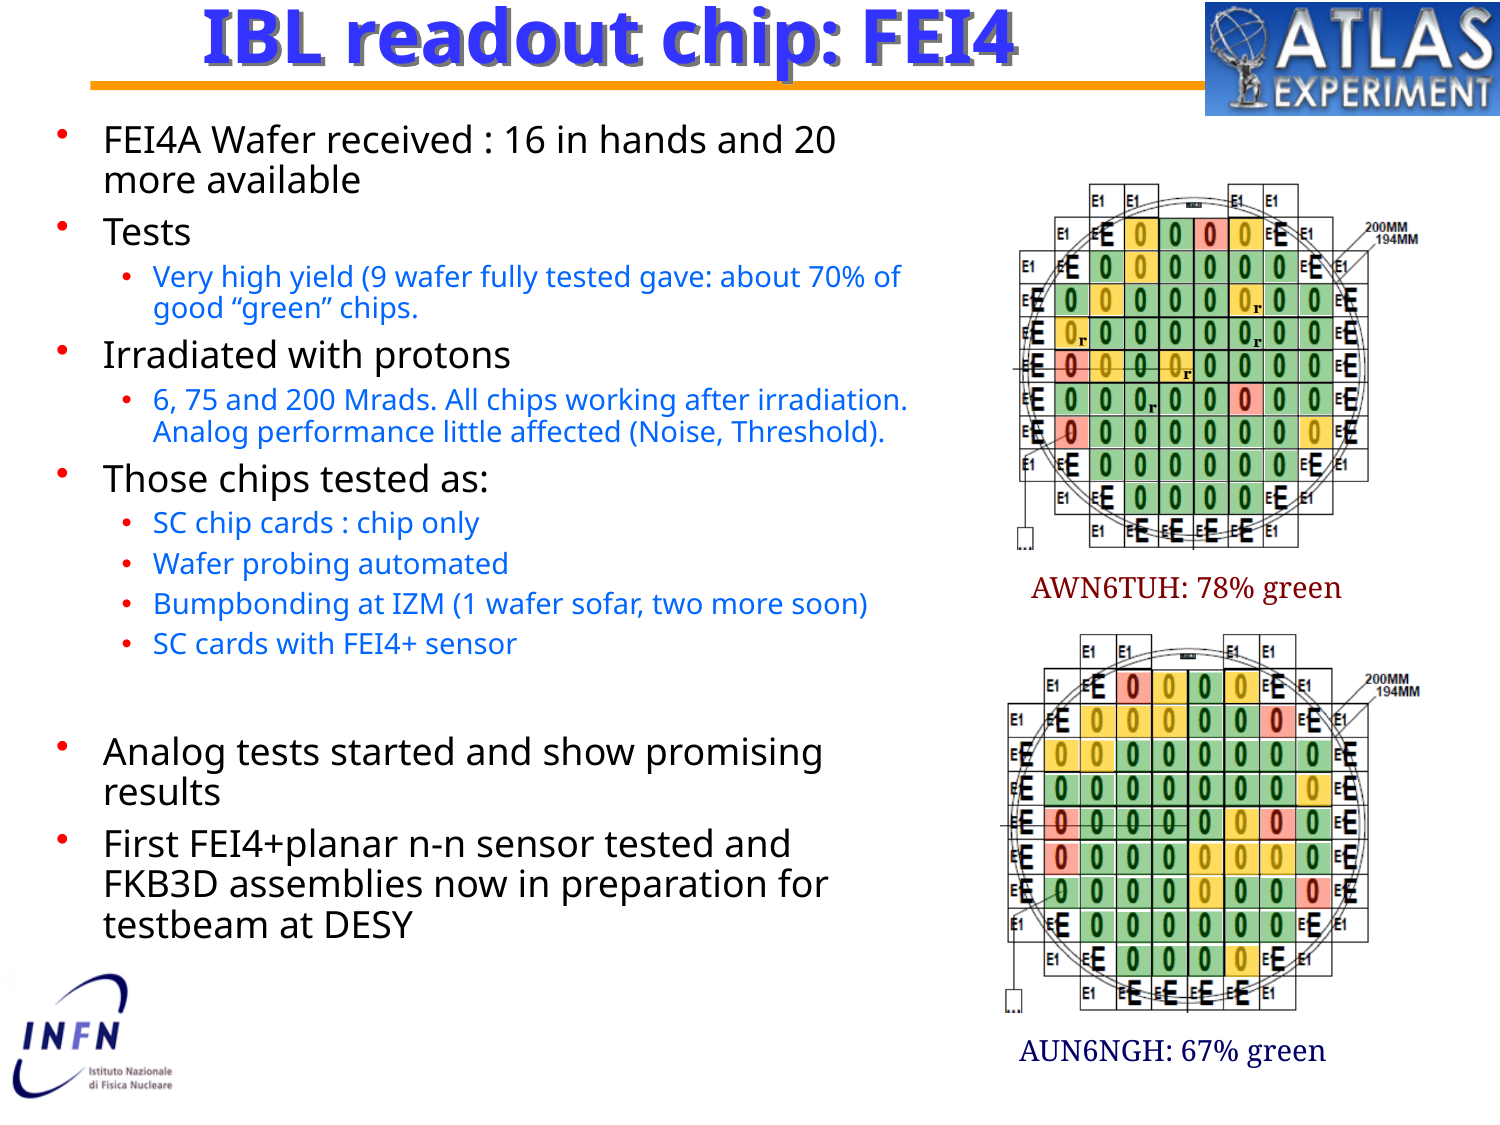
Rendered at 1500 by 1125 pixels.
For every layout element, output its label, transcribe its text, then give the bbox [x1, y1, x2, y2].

picture [1205, 2, 1500, 116]
title IBL readout chip: FEI4 [97, 0, 1141, 84]
text_box AWN6TUH: 78% green [1016, 561, 1365, 612]
picture [0, 960, 188, 1114]
list FEI4A Wafer received : 16 in hands and 20 more available Tests Very high yield (9 wafer fully tested gave: about 70% of good “green” chips. Irradiated with protons 6, 75 and 200 Mrads. All chips working after irradiation. Analog performance little affected (Noise, Threshold). Those chips tested as: SC chip cards : chip only Wafer probing automated Bumpbonding at IZM (1 wafer sofar, two more soon) SC cards with FEI4+ sensor Analog tests started and show promising results First FEI4+planar n-n sensor tested and FKB3D assemblies now in preparation for testbeam at DESY [41, 113, 929, 889]
picture [999, 624, 1423, 1013]
text_box AUN6NGH: 67% green [1004, 1024, 1350, 1075]
picture [1012, 174, 1421, 550]
